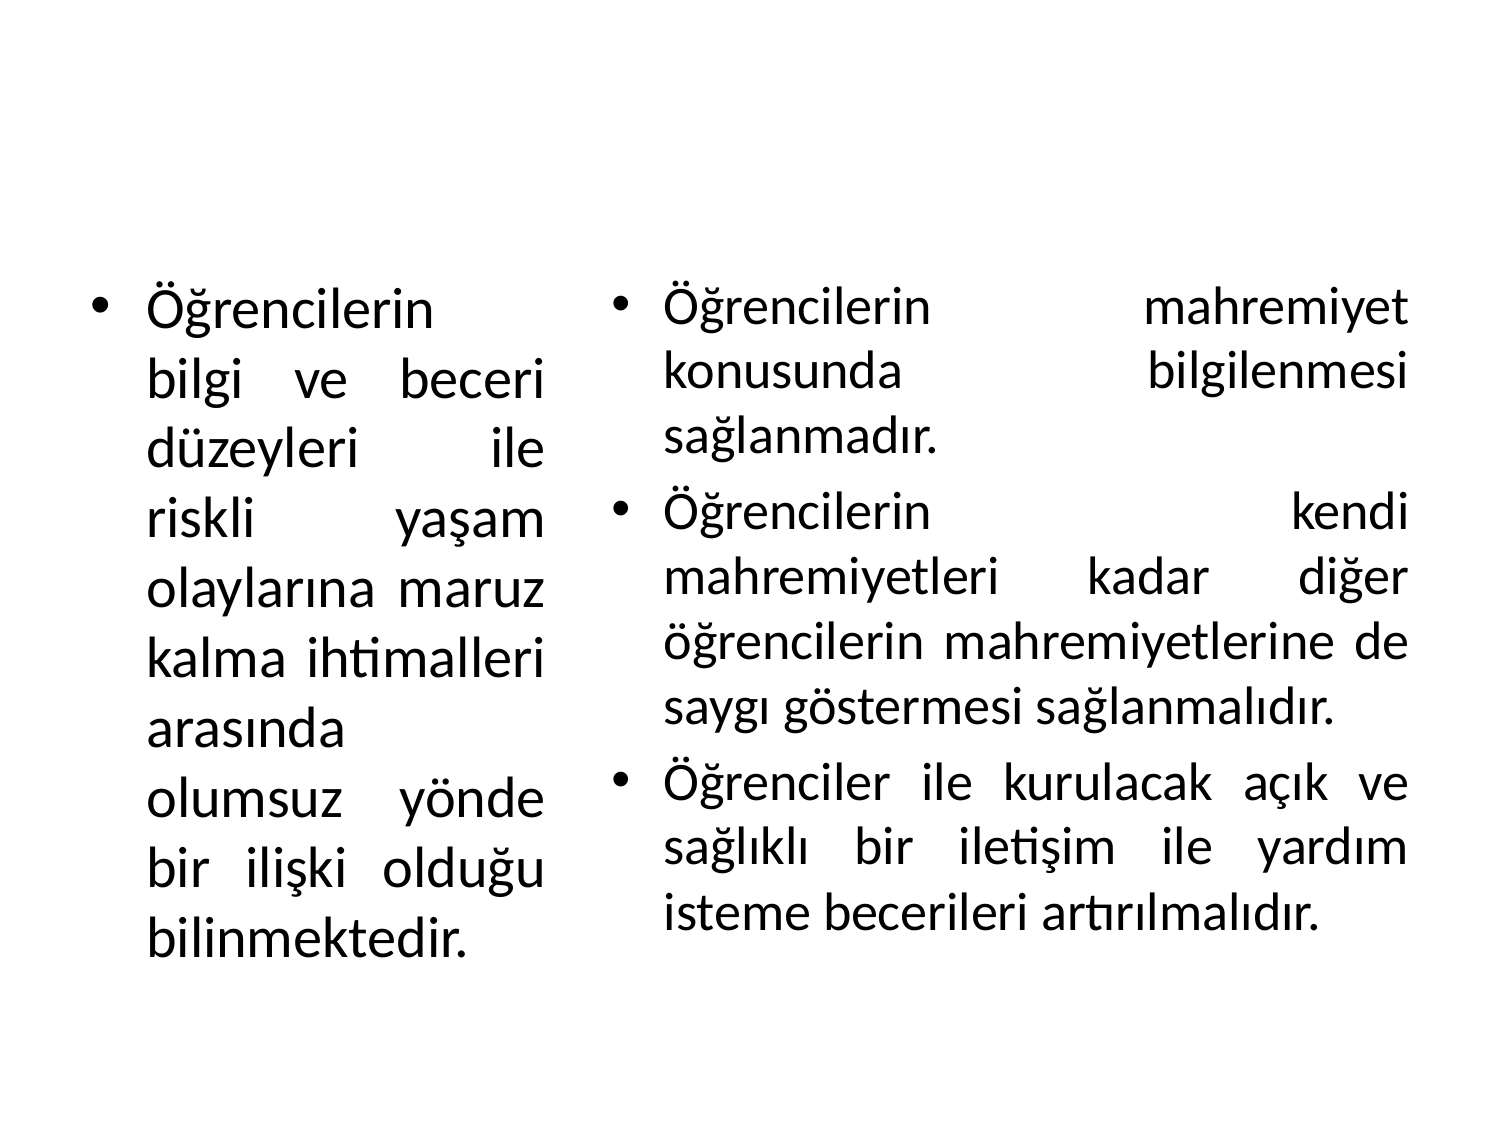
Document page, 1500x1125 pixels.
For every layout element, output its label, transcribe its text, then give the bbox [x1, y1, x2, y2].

list Öğrencilerin mahremiyet konusunda bilgilenmesi sağlanmadır. Öğrencilerin kendi mahremiyetleri kadar diğer öğrencilerin mahremiyetlerine de saygı göstermesi sağlanmalıdır. Öğrenciler ile kurulacak açık ve sağlıklı bir iletişim ile yardım isteme becerileri artırılmalıdır. [596, 262, 1425, 1005]
list Öğrencilerin bilgi ve beceri düzeyleri ile riskli yaşam olaylarına maruz kalma ihtimalleri arasında olumsuz yönde bir ilişki olduğu bilinmektedir. [75, 262, 561, 1005]
